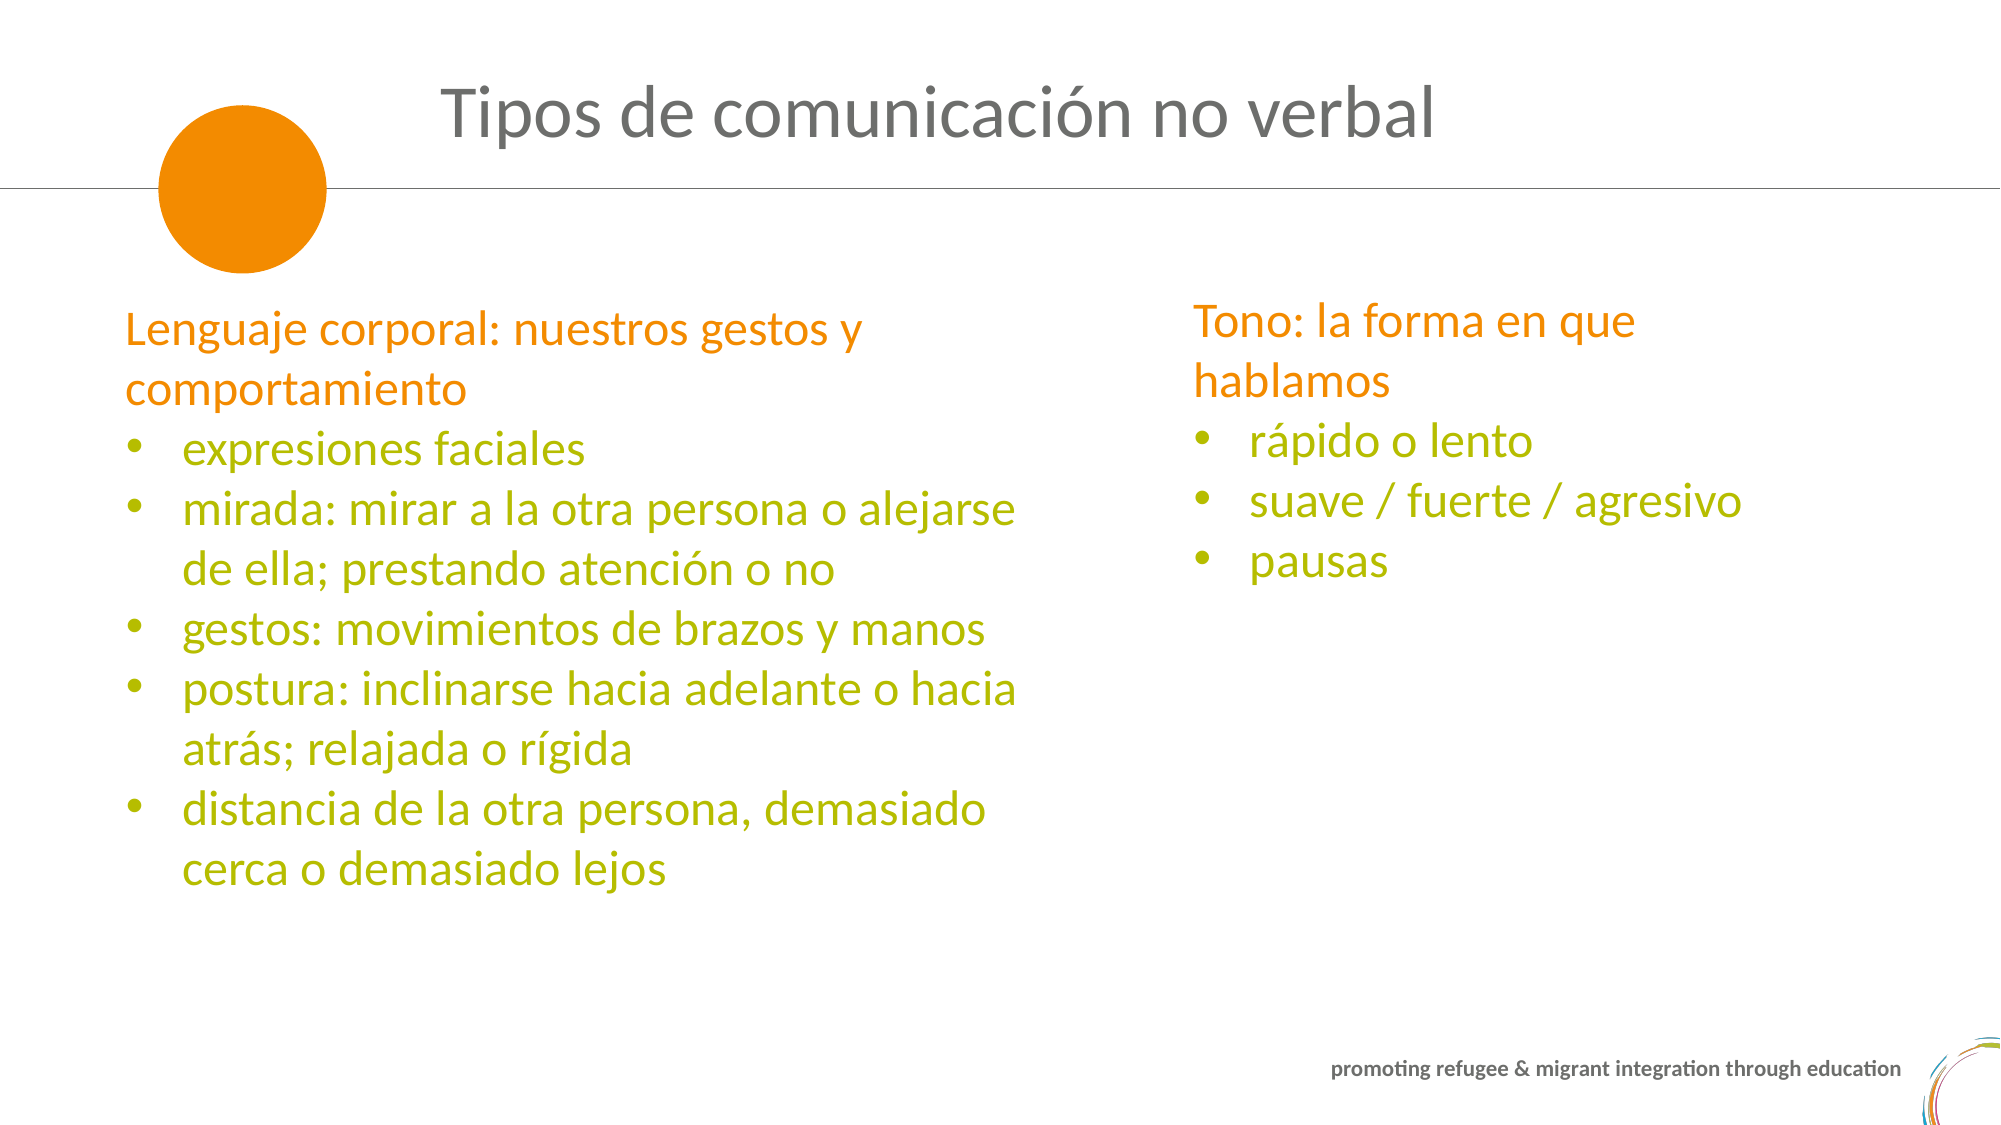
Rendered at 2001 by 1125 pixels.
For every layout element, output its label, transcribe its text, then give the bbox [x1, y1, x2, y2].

picture [1902, 1030, 2000, 1125]
text_box Tono: la forma en que hablamos rápido o lento suave / fuerte / agresivo pausas [1178, 280, 1805, 655]
text_box Lenguaje corporal: nuestros gestos y comportamiento expresiones faciales mirada: mirar a la otra persona o alejarse de ella; prestando atención o no gestos: movimientos de brazos y manos postura: inclinarse hacia adelante o hacia atrás; relajada o rígida distancia de la otra persona, demasiado cerca o demasiado lejos [111, 287, 1038, 963]
list Tipos de comunicación no verbal [425, 65, 1805, 172]
